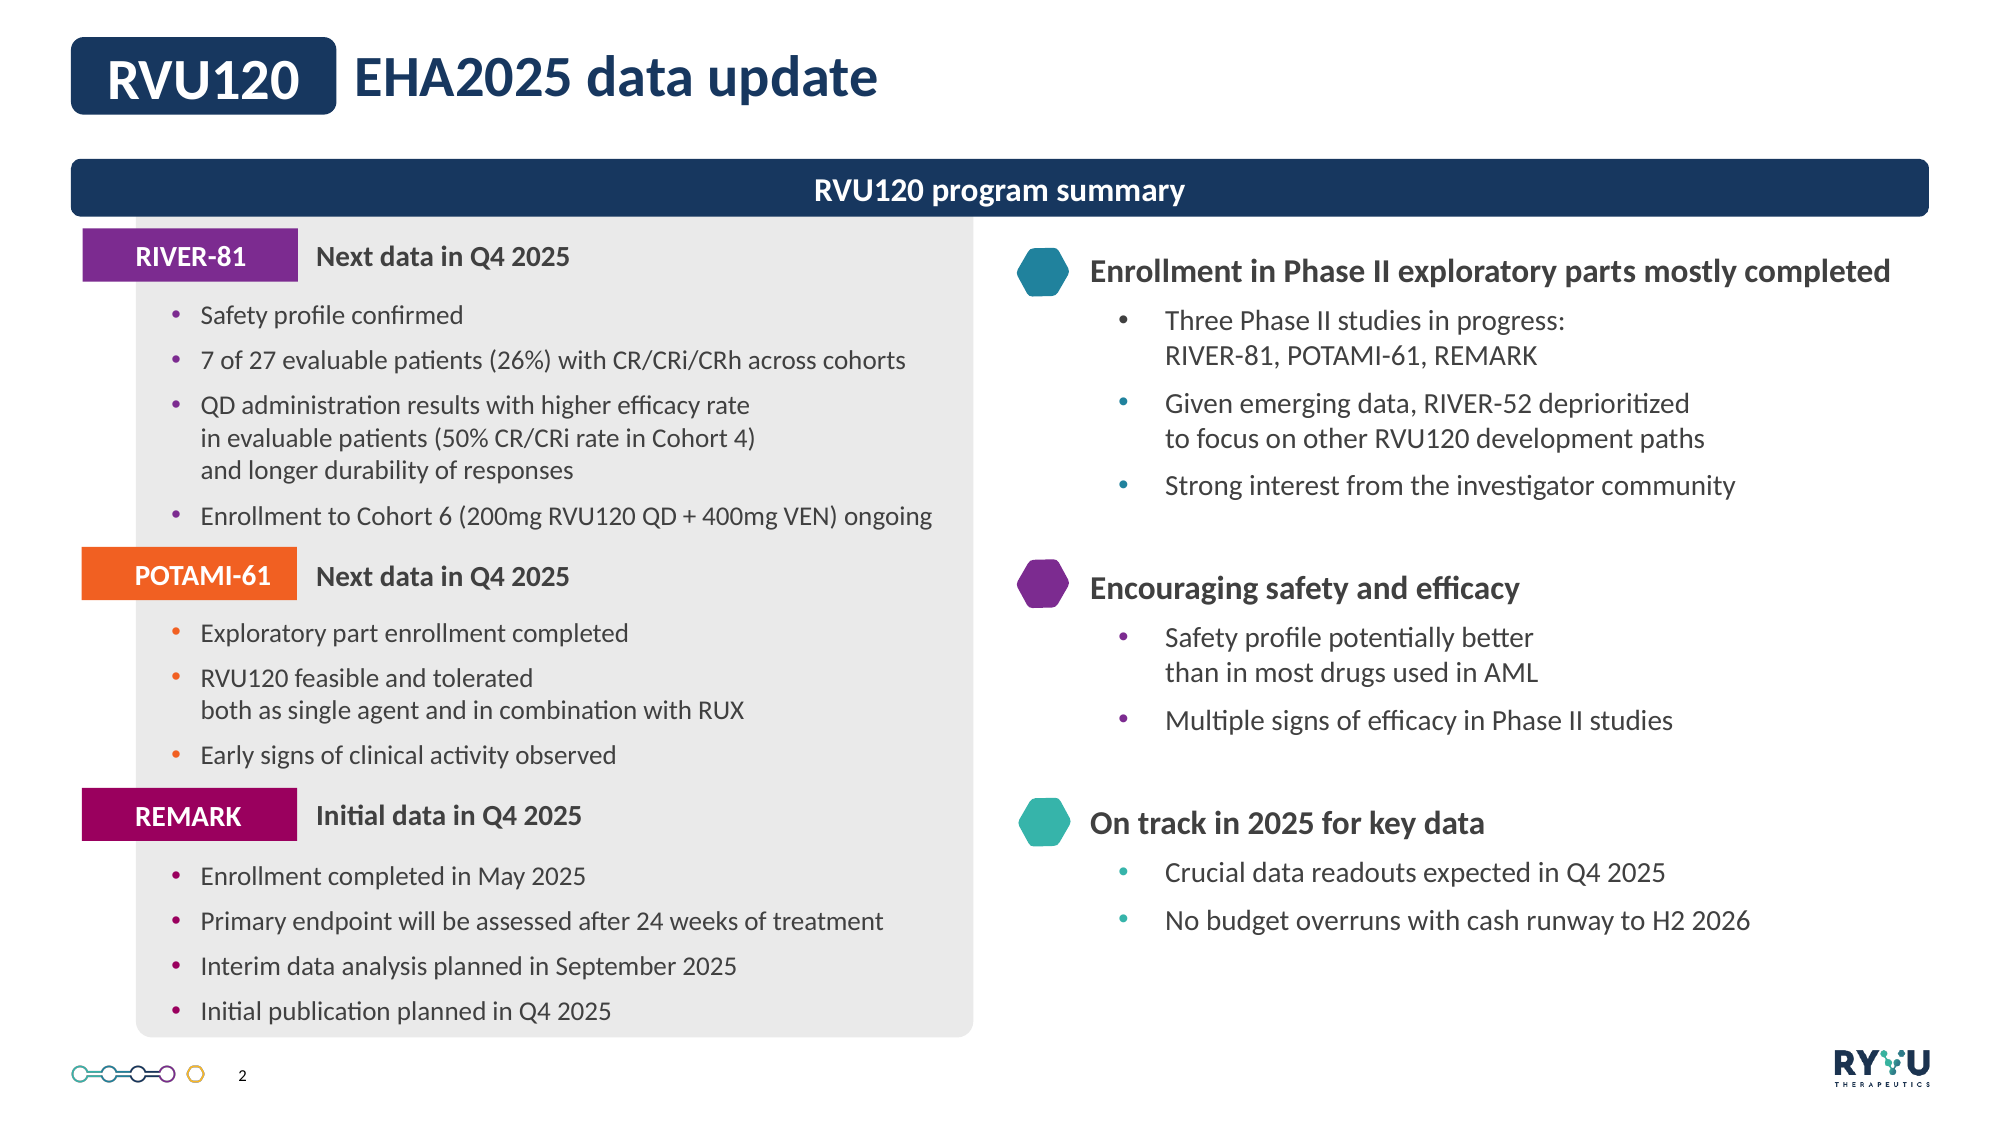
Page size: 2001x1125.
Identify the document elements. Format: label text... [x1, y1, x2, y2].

text_box Exploratory part enrollment completed RVU120 feasible and tolerated both as single agent and in combination with RUX Early signs of clinical activity observed [171, 615, 925, 771]
text_box Next data in Q4 2025 [301, 230, 812, 280]
text_box Safety profile confirmed 7 of 27 evaluable patients (26%) with CR/CRi/CRh across cohorts QD administration results with higher efficacy rate in evaluable patients (50% CR/CRi rate in Cohort 4) and longer durability of responses Enrollment to Cohort 6 (200mg RVU120 QD + 400mg VEN) ongoing [171, 297, 974, 531]
text_box RVU120 [70, 37, 337, 115]
text_box Enrollment completed in May 2025 Primary endpoint will be assessed after 24 weeks of treatment Interim data analysis planned in September 2025 Initial publication planned in Q4 2025 [171, 858, 925, 1027]
text_box EHA2025 data update [354, 46, 1929, 111]
text_box REMARK [81, 787, 298, 841]
text_box RIVER-81 [82, 228, 298, 282]
text_box POTAMI-61 [81, 546, 297, 601]
text_box Enrollment in Phase II exploratory parts mostly completed Three Phase II studies in progress: RIVER-81, POTAMI-61, REMARK Given emerging data, RIVER-52 deprioritized to focus on other RVU120 development paths Strong interest from the investigator community Encouraging safety and efficacy Safety profile potentially better than in most drugs used in AML Multiple signs of efficacy in Phase II studies On track in 2025 for key data Crucial data readouts expected in Q4 2025 No budget overruns with cash runway to H2 2026 [1043, 249, 1918, 937]
text_box Initial data in Q4 2025 [301, 789, 950, 839]
text_box [135, 217, 974, 1038]
text_box [1016, 559, 1069, 609]
text_box [1016, 247, 1069, 297]
picture [1833, 1049, 1930, 1088]
text_box [1018, 797, 1071, 847]
text_box Next data in Q4 2025 [301, 549, 905, 600]
text_box RVU120 program summary [70, 158, 1929, 217]
picture [69, 1064, 207, 1085]
